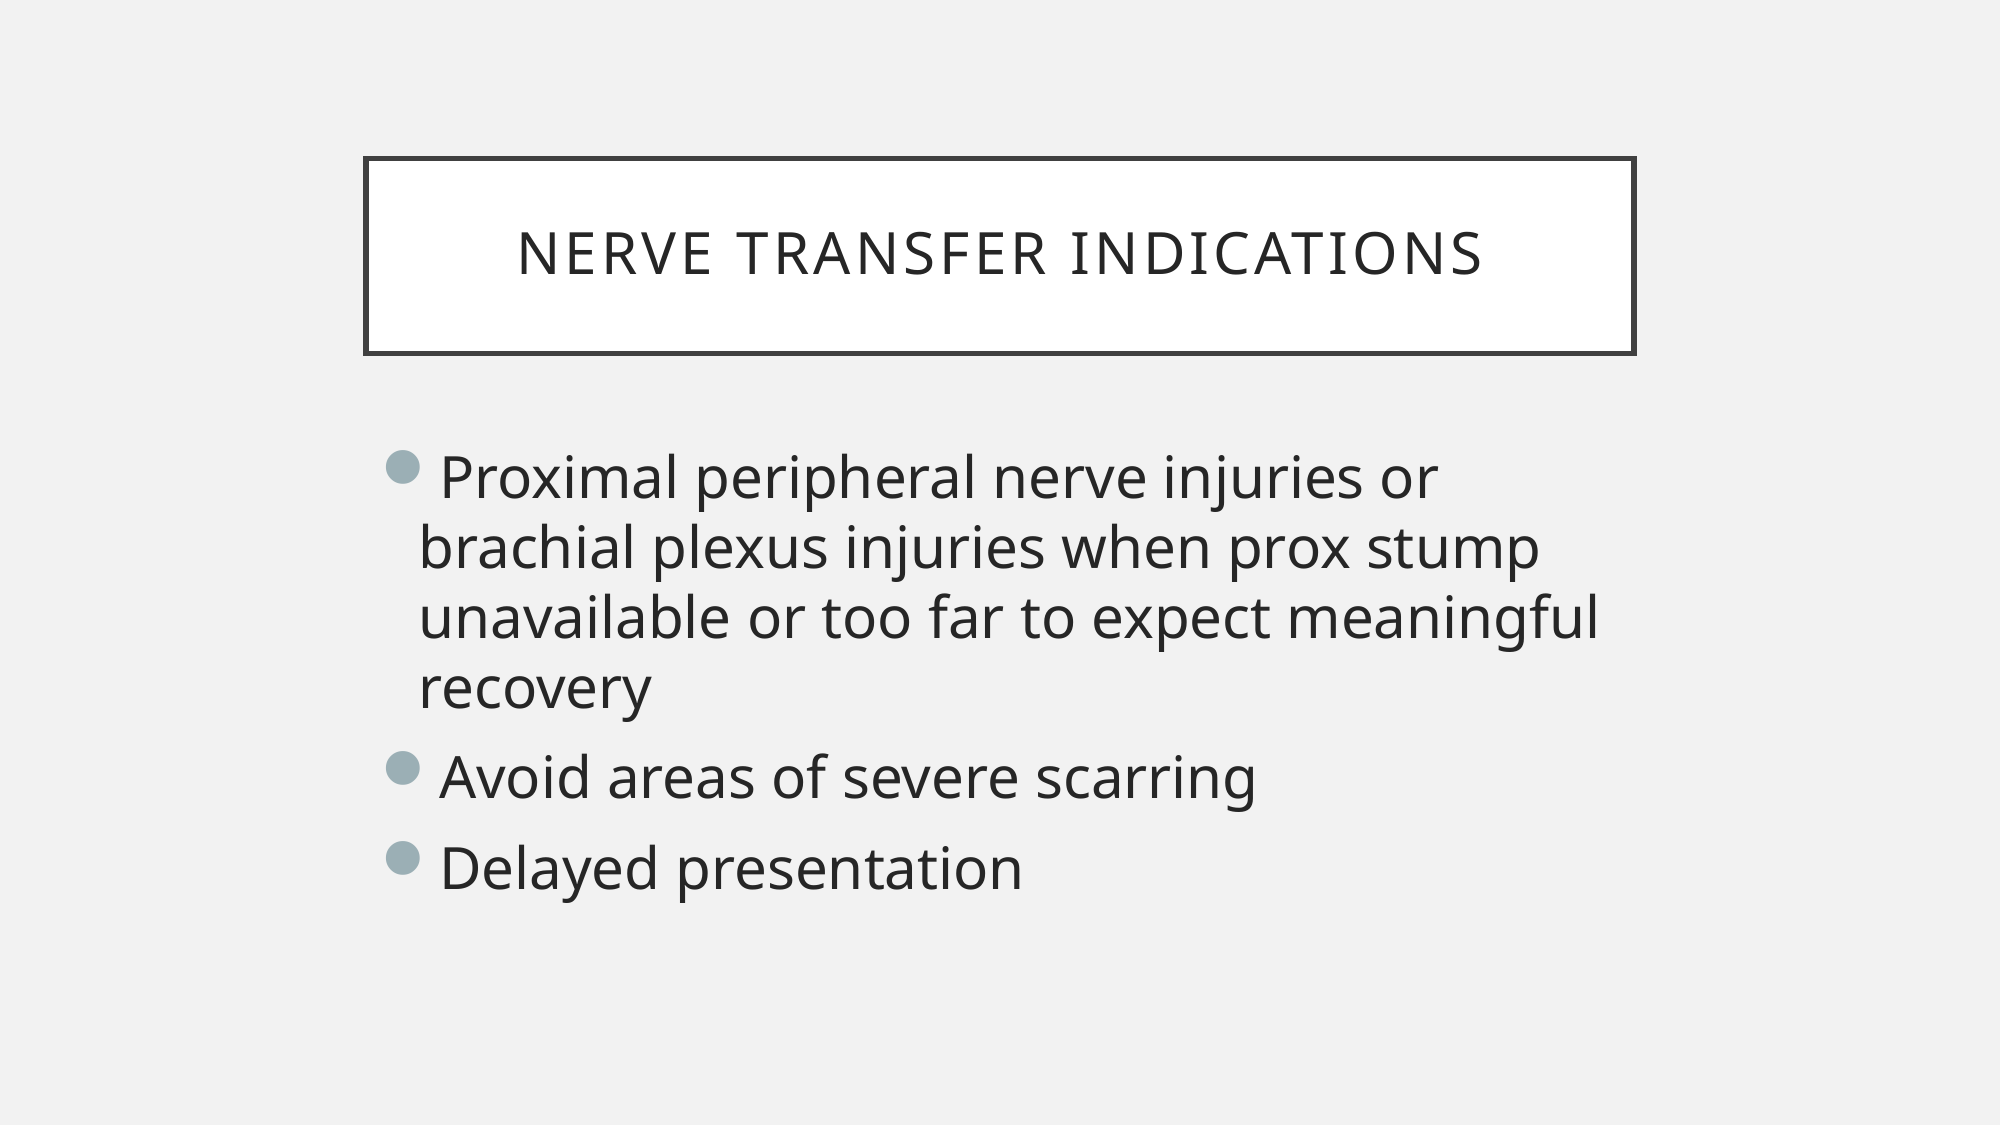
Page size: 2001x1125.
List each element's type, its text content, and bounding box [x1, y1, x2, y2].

title Nerve Transfer Indications [363, 156, 1637, 356]
list Proximal peripheral nerve injuries or brachial plexus injuries when prox stump unavailable or too far to expect meaningful recovery Avoid areas of severe scarring Delayed presentation [366, 432, 1634, 942]
